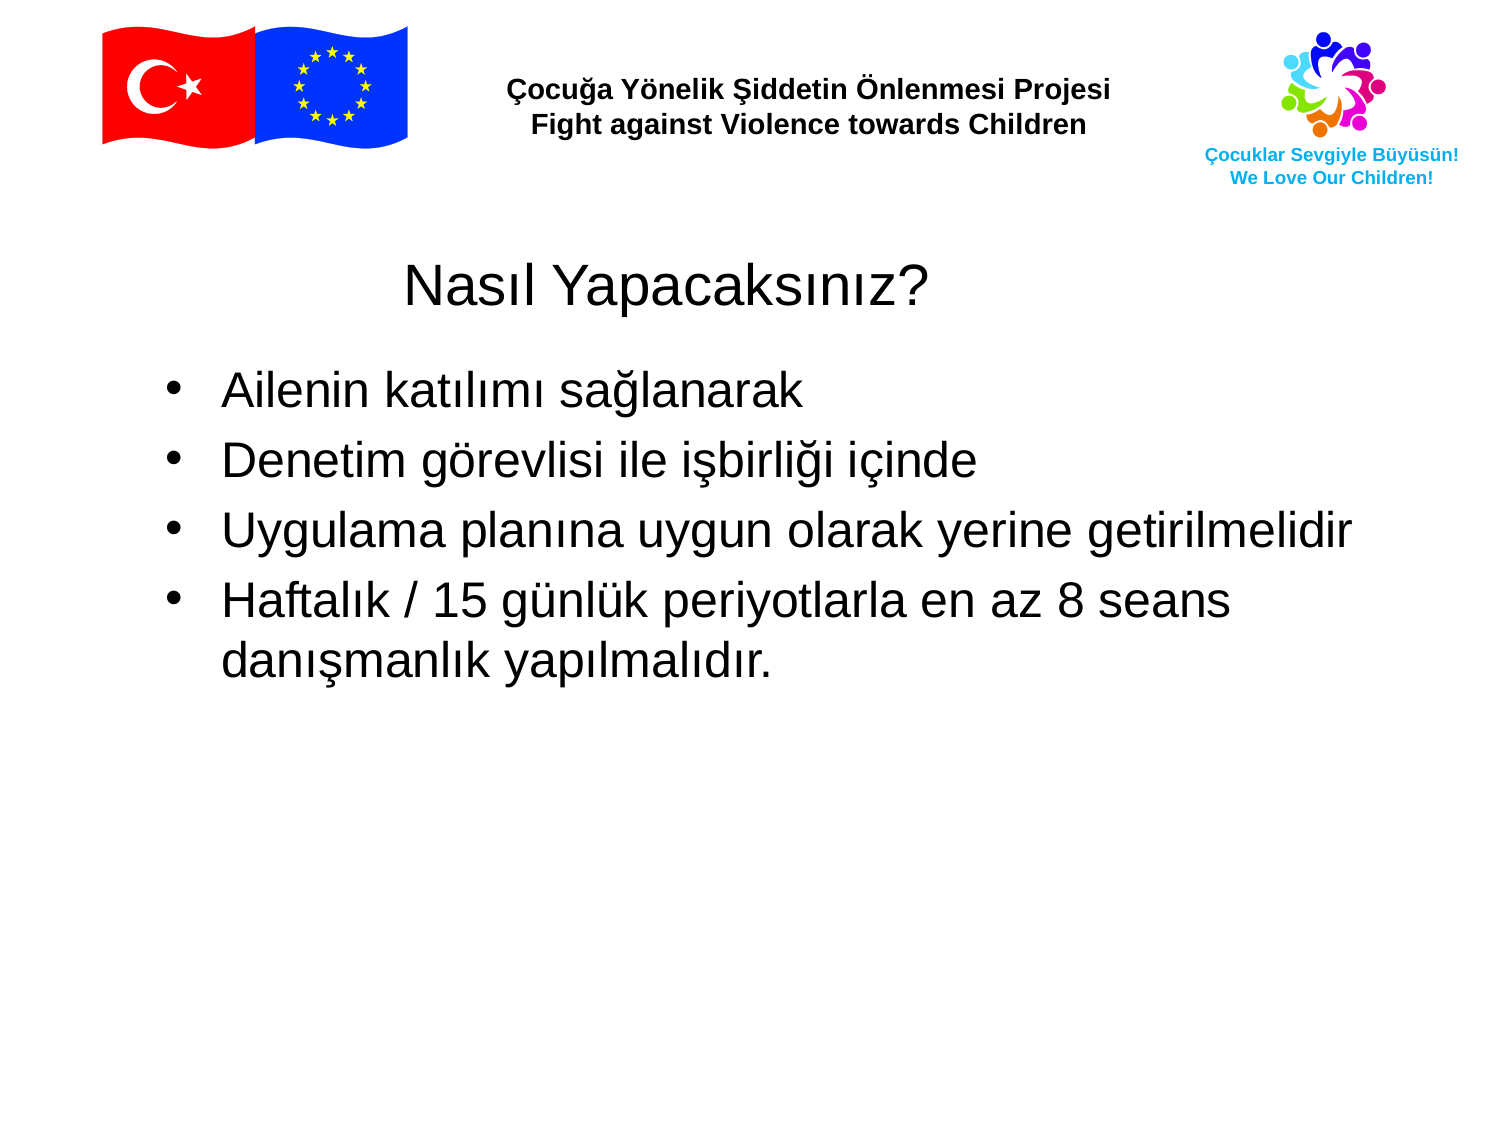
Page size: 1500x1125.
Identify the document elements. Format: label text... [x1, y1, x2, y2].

list Ailenin katılımı sağlanarak Denetim görevlisi ile işbirliği içinde Uygulama planına uygun olarak yerine getirilmelidir Haftalık / 15 günlük periyotlarla en az 8 seans danışmanlık yapılmalıdır. [150, 350, 1500, 1071]
title Nasıl Yapacaksınız? [0, 188, 1350, 376]
